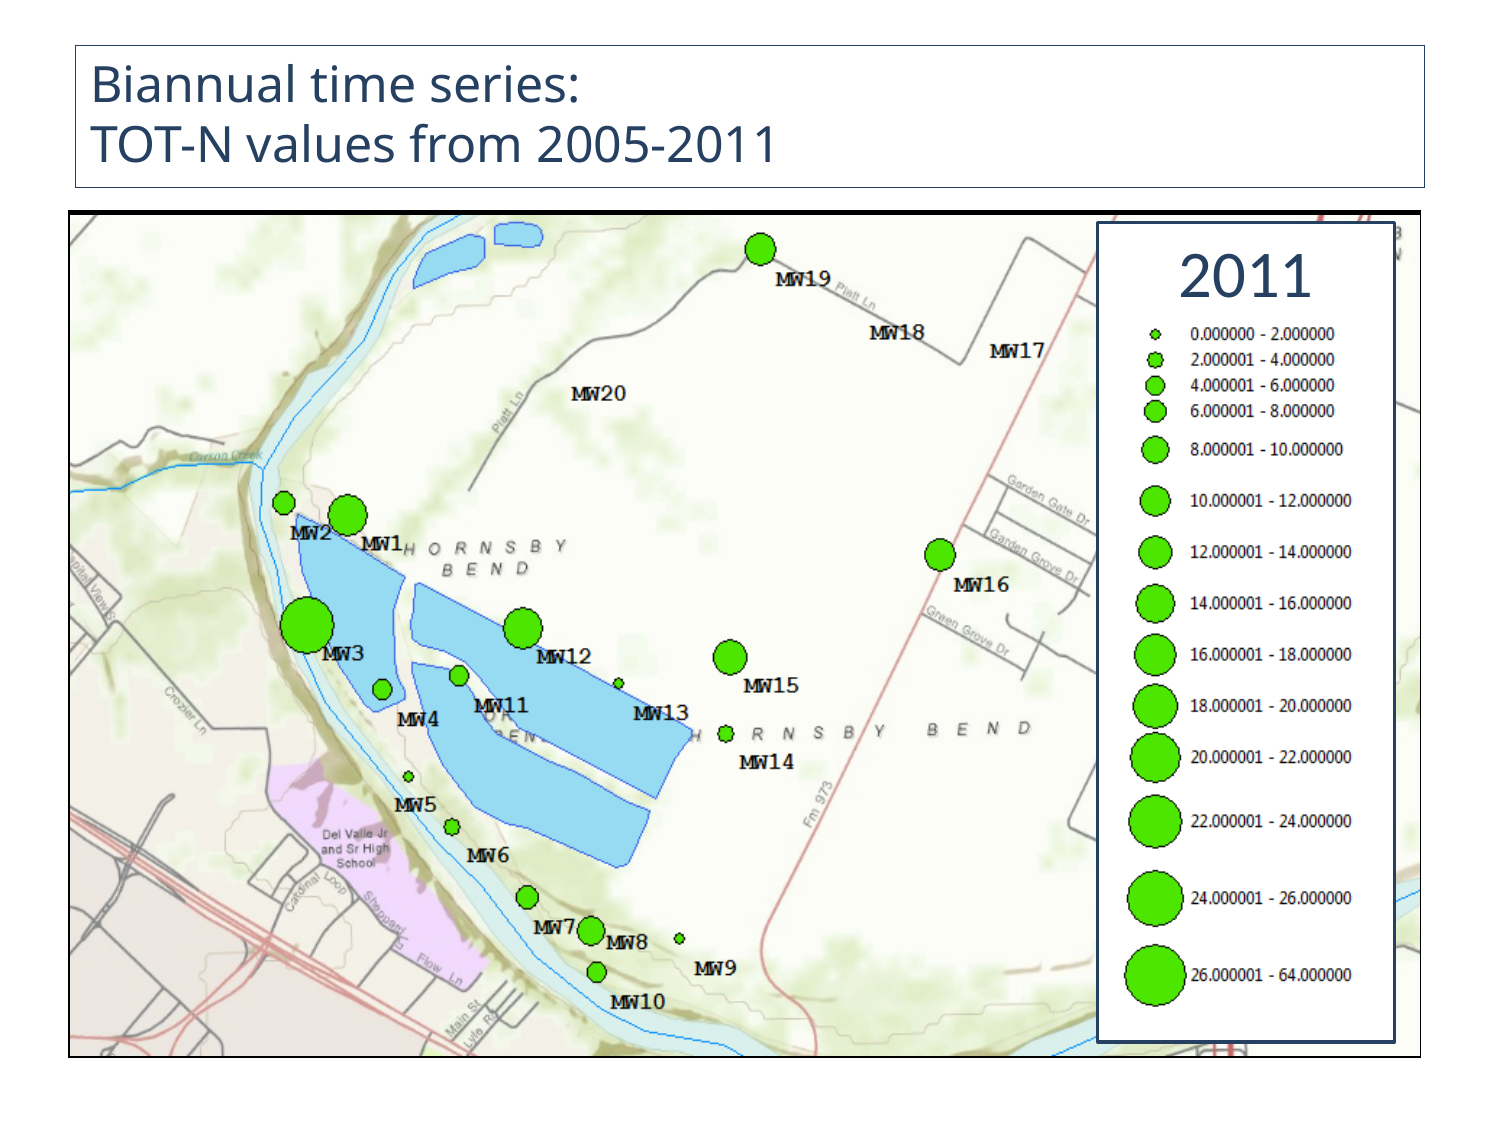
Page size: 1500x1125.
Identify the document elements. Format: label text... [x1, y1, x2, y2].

picture [69, 211, 1421, 1057]
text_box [1097, 222, 1396, 1043]
title Biannual time series: TOT-N values from 2005-2011 [75, 45, 1425, 188]
